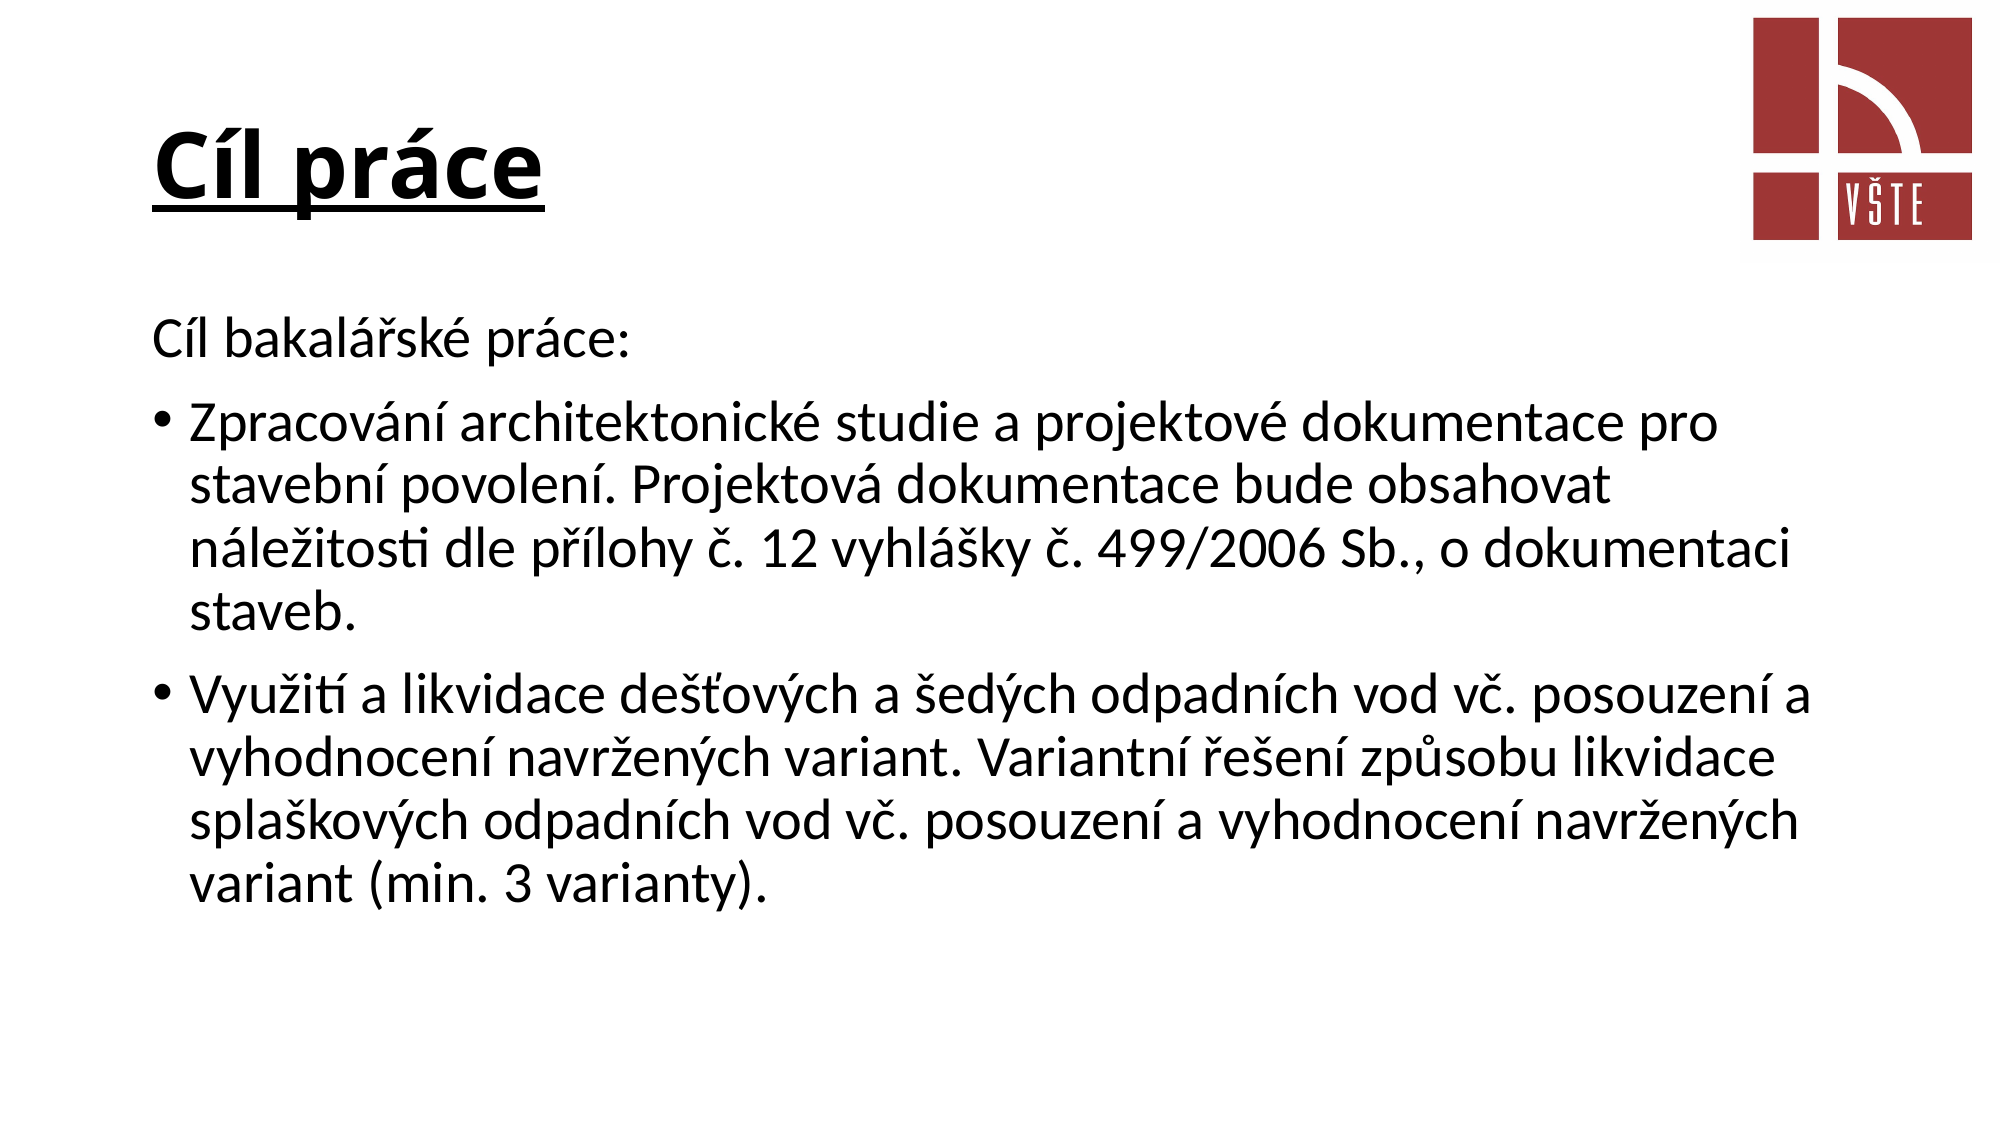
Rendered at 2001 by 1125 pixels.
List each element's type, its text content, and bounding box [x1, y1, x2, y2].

picture [1740, 0, 2000, 263]
title Cíl práce [137, 59, 1863, 278]
list Cíl bakalářské práce: Zpracování architektonické studie a projektové dokumentace pro stavební povolení. Projektová dokumentace bude obsahovat náležitosti dle přílohy č. 12 vyhlášky č. 499/2006 Sb., o dokumentaci staveb. Využití a likvidace dešťových a šedých odpadních vod vč. posouzení a vyhodnocení navržených variant. Variantní řešení způsobu likvidace splaškových odpadních vod vč. posouzení a vyhodnocení navržených variant (min. 3 varianty). [137, 299, 1863, 1014]
